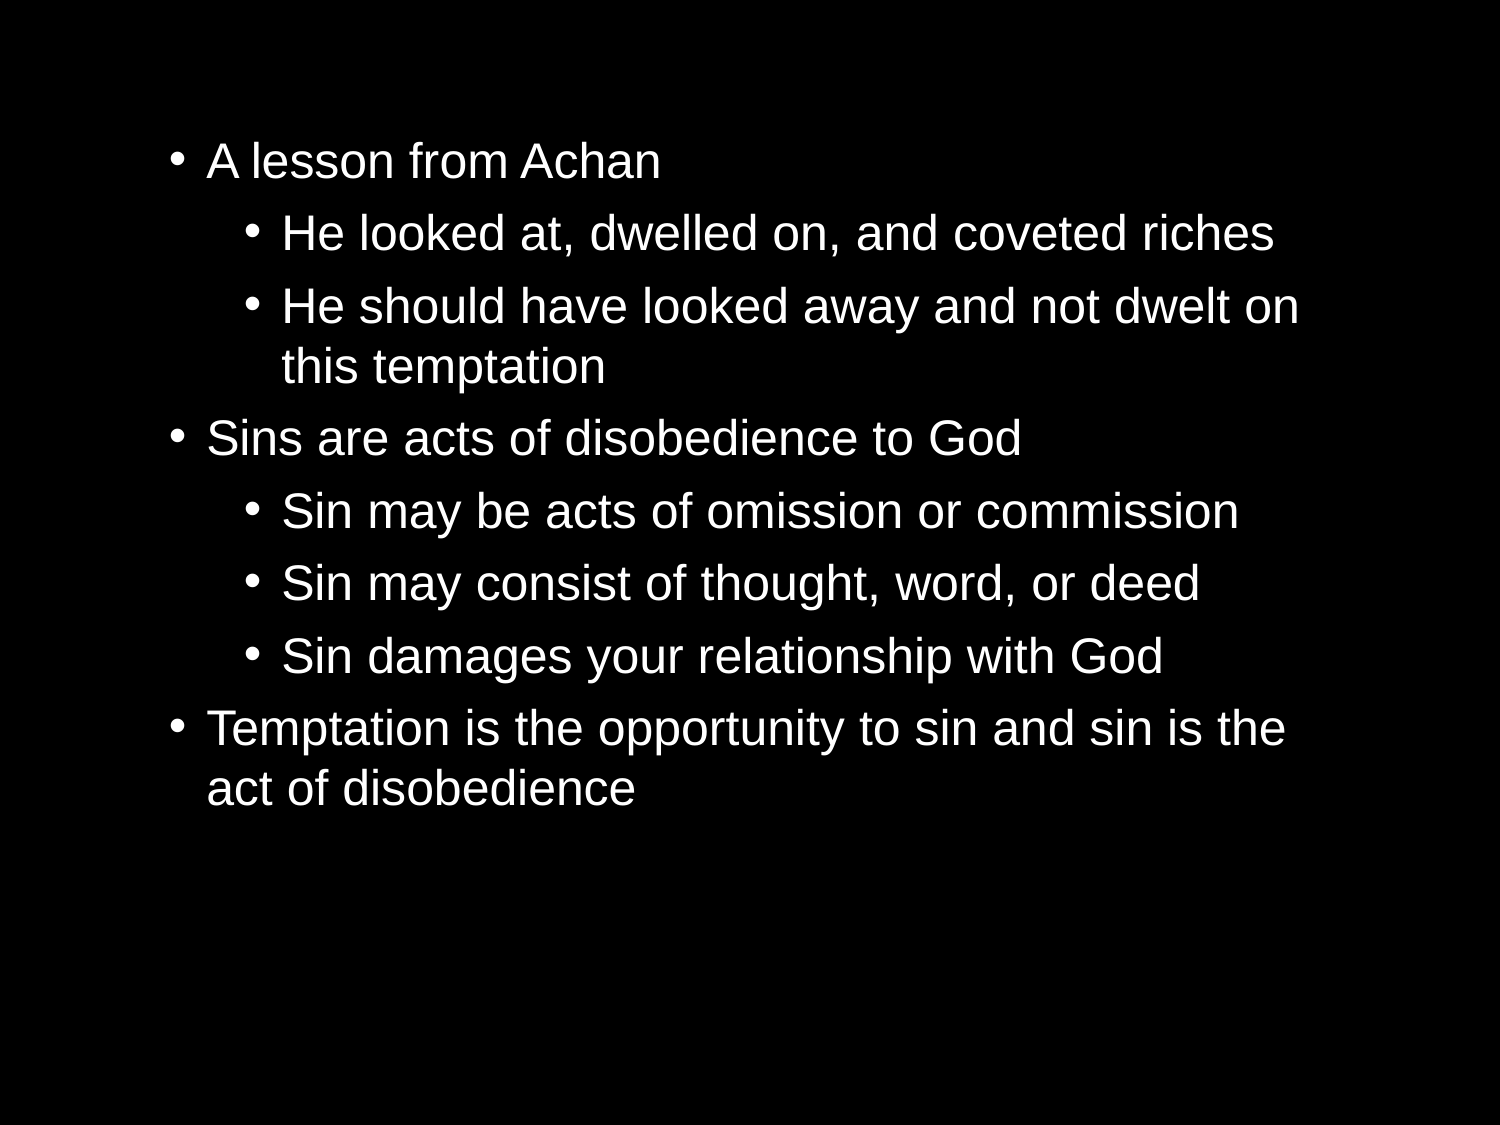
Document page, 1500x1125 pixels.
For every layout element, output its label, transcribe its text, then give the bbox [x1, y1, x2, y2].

text_box A lesson from Achan He looked at, dwelled on, and coveted riches He should have looked away and not dwelt on this temptation Sins are acts of disobedience to God Sin may be acts of omission or commission Sin may consist of thought, word, or deed Sin damages your relationship with God Temptation is the opportunity to sin and sin is the act of disobedience [153, 120, 1370, 823]
